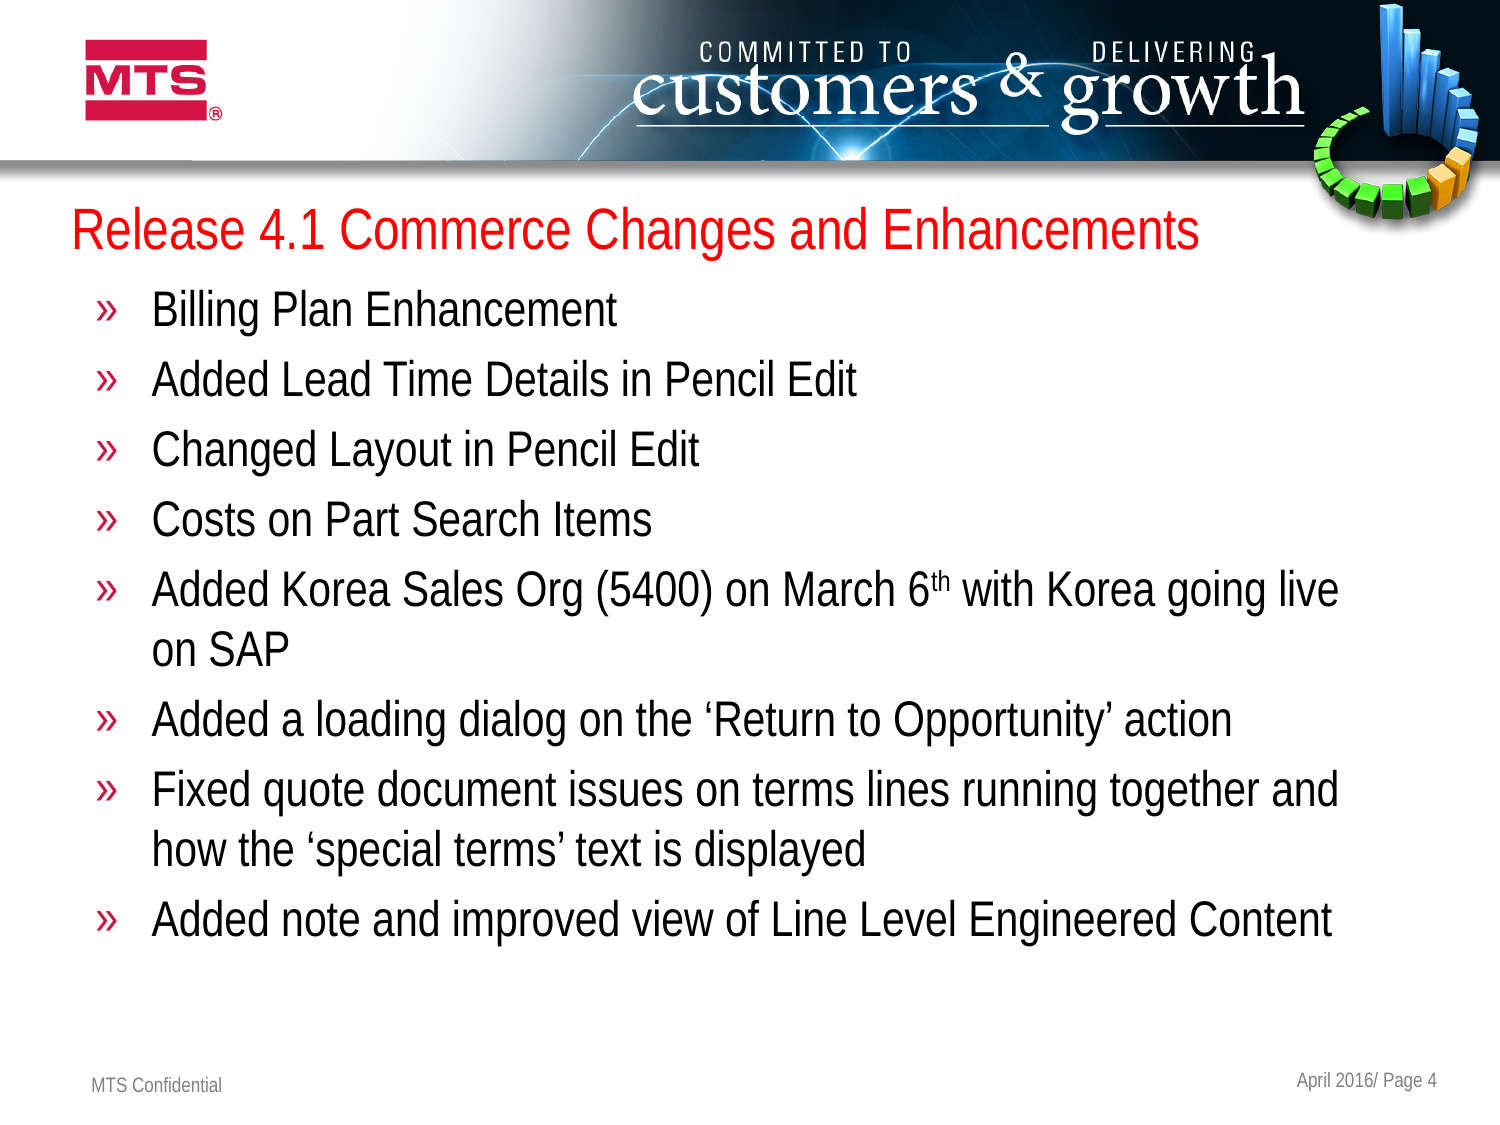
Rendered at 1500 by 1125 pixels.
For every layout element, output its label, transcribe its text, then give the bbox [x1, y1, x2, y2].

text_box Release 4.1 Commerce Changes and Enhancements [56, 183, 1365, 269]
picture [0, 0, 1500, 242]
list Billing Plan Enhancement Added Lead Time Details in Pencil Edit Changed Layout in Pencil Edit Costs on Part Search Items Added Korea Sales Org (5400) on March 6th with Korea going live on SAP Added a loading dialog on the ‘Return to Opportunity’ action Fixed quote document issues on terms lines running together and how the ‘special terms’ text is displayed Added note and improved view of Line Level Engineered Content [80, 269, 1404, 1056]
